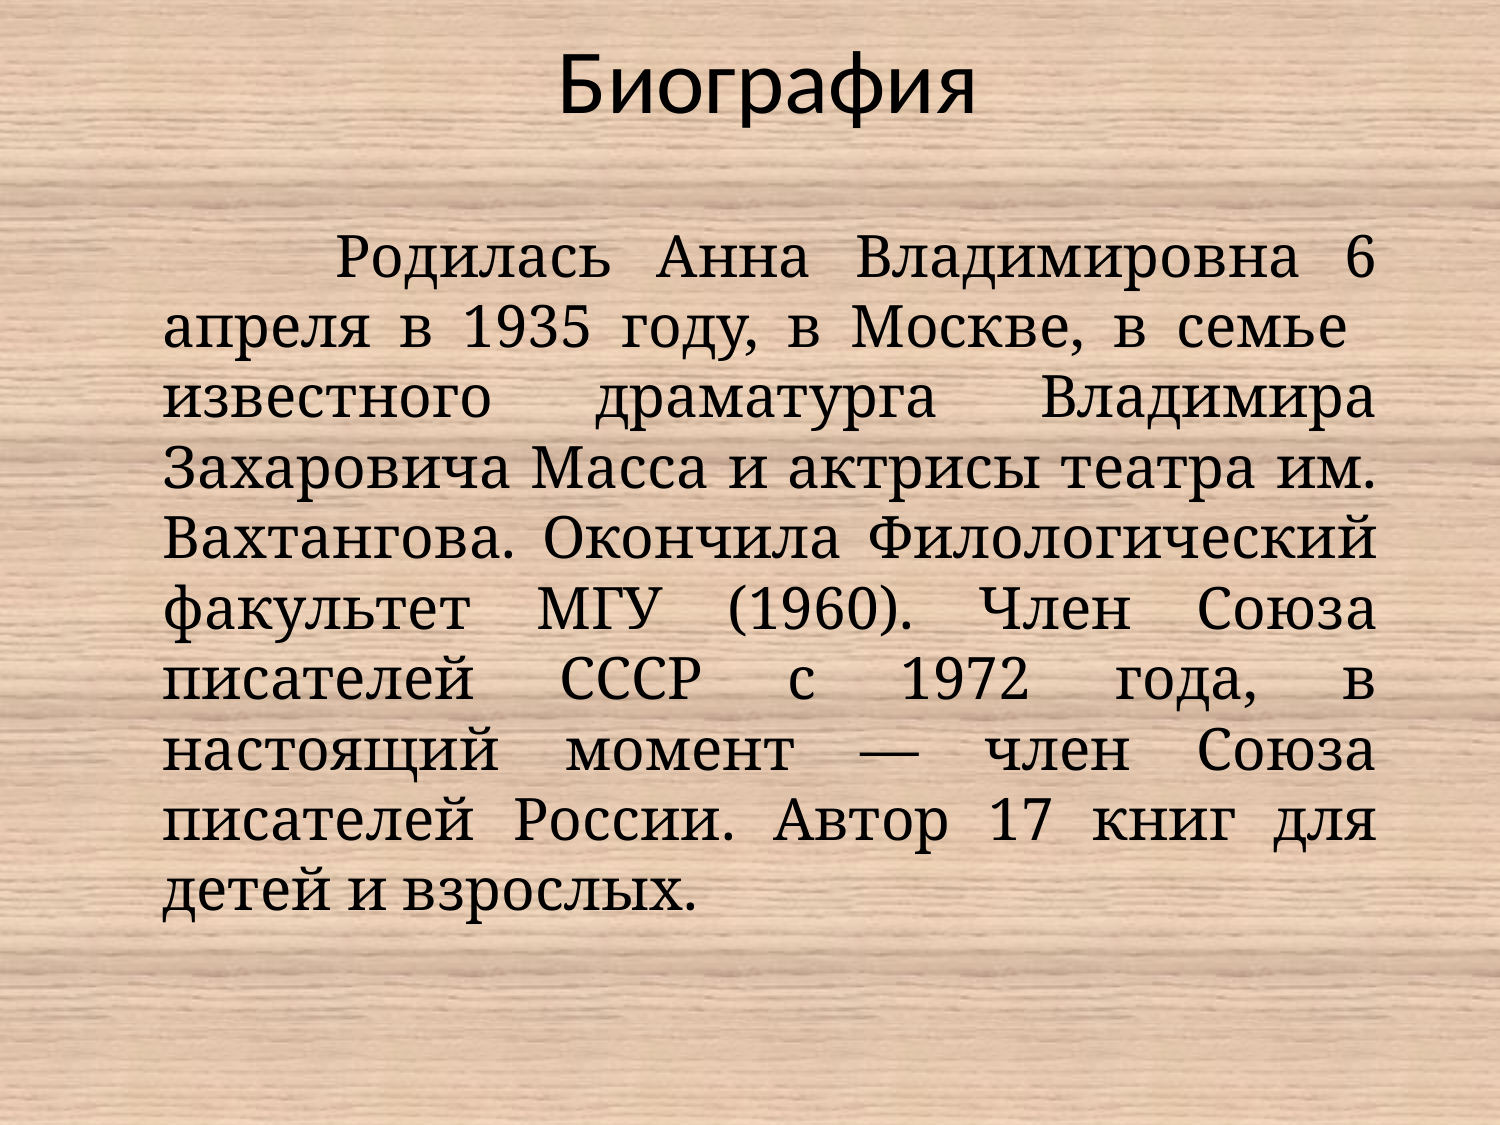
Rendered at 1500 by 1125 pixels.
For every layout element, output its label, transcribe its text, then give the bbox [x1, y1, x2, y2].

title Биография [93, 0, 1444, 155]
list Родилась Анна Владимировна 6 апреля в 1935 году, в Москве, в семье известного драматурга Владимира Захаровича Масса и актрисы театра им. Вахтангова. Окончила Филологический факультет МГУ (1960). Член Союза писателей СССР с 1972 года, в настоящий момент — член Союза писателей России. Автор 17 книг для детей и взрослых. [93, 210, 1395, 933]
